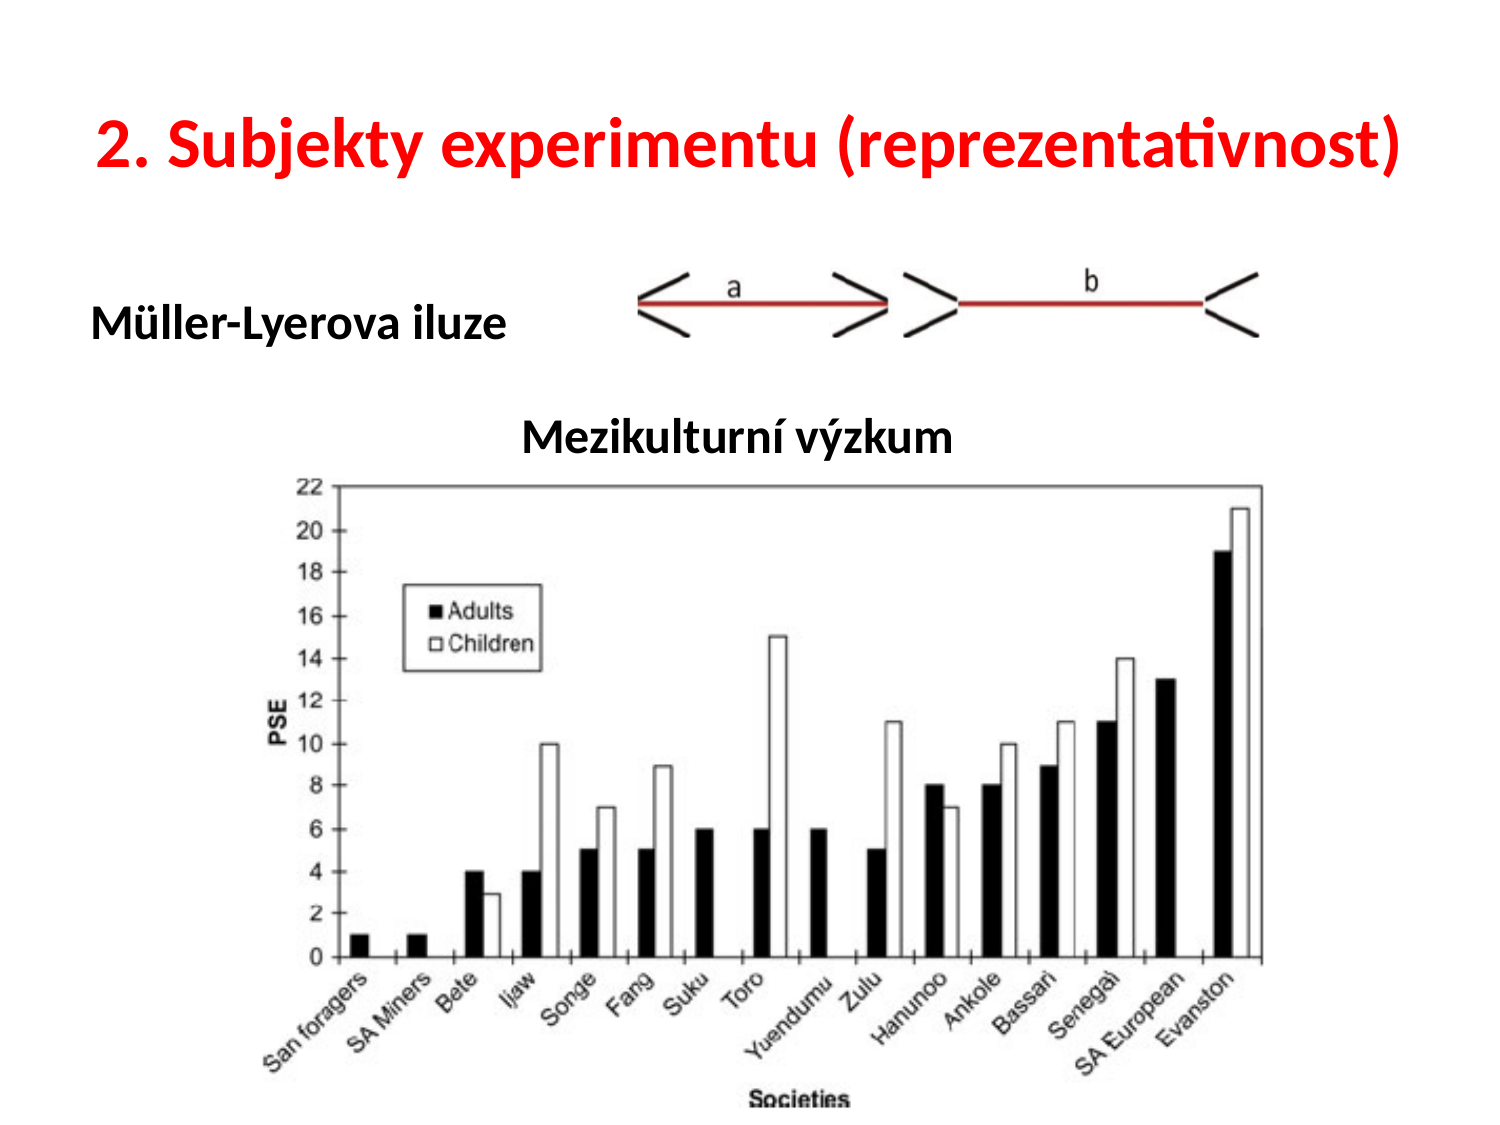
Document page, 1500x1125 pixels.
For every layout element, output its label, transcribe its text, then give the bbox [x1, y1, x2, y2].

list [616, 254, 1280, 357]
list Mezikulturní výzkum [406, 365, 1070, 437]
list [228, 438, 1314, 1125]
list Müller-Lyerova iluze [75, 251, 738, 357]
title 2. Subjekty experimentu (reprezentativnost) [75, 45, 1425, 233]
